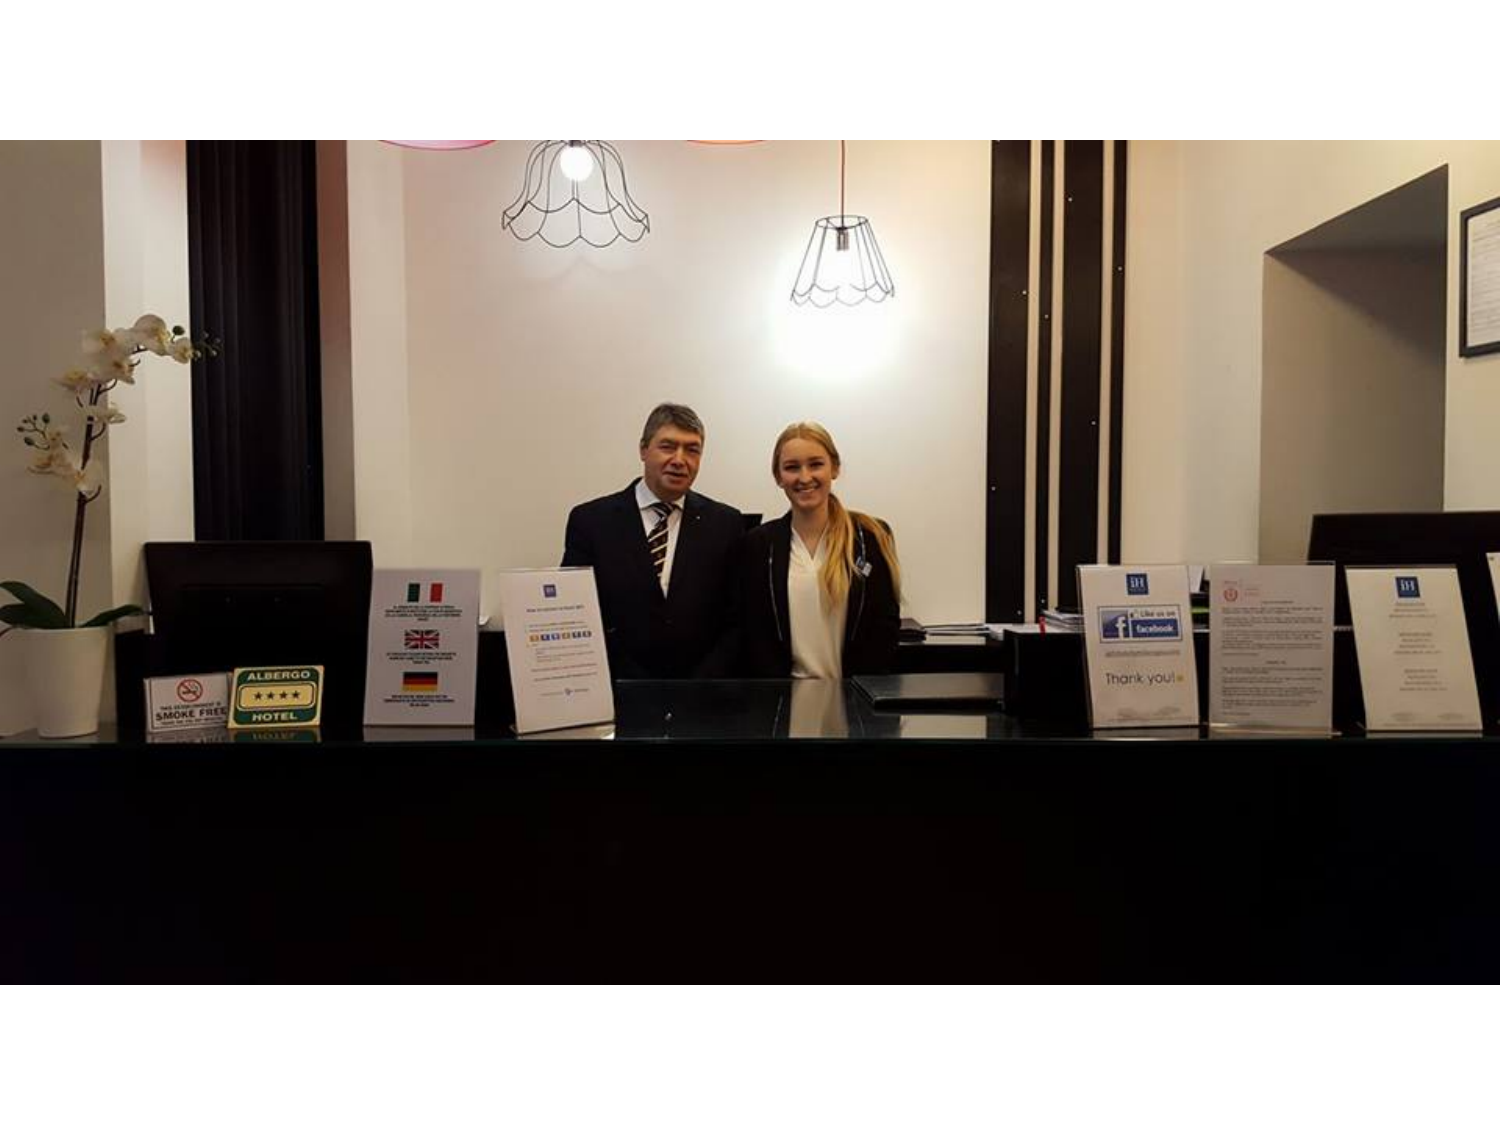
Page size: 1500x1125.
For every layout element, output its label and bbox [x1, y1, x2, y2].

picture [0, 140, 1500, 985]
